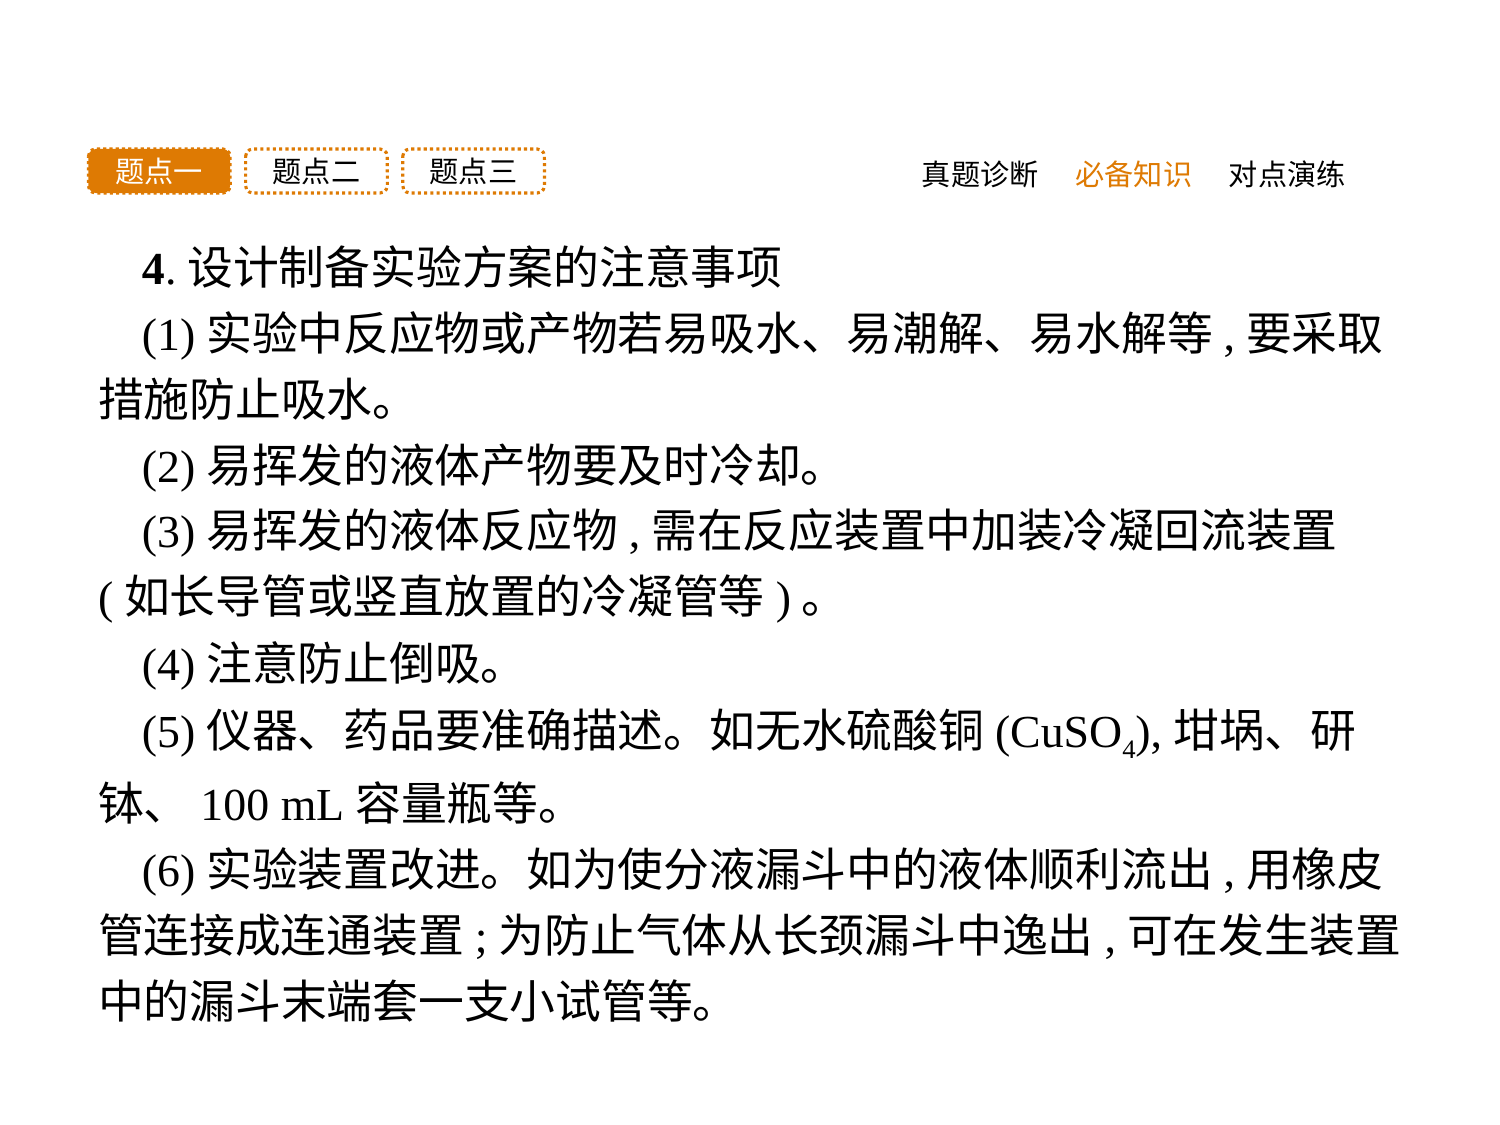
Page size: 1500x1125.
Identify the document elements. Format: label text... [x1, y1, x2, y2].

text_box 题点三 [400, 146, 547, 196]
text_box 对点演练 [1210, 148, 1365, 199]
text_box 题点二 [243, 146, 390, 196]
text_box 必备知识 [1057, 148, 1210, 199]
text_box 题点一 [86, 146, 233, 196]
text_box 真题诊断 [903, 148, 1057, 199]
text_box 4.设计制备实验方案的注意事项 (1)实验中反应物或产物若易吸水、易潮解、易水解等,要采取措施防止吸水。 (2)易挥发的液体产物要及时冷却。 (3)易挥发的液体反应物,需在反应装置中加装冷凝回流装置(如长导管或竖直放置的冷凝管等)。 (4)注意防止倒吸。 (5)仪器、药品要准确描述。如无水硫酸铜(CuSO4),坩埚、研钵、100 mL容量瓶等。 (6)实验装置改进。如为使分液漏斗中的液体顺利流出,用橡皮管连接成连通装置;为防止气体从长颈漏斗中逸出,可在发生装置中的漏斗末端套一支小试管等。 [83, 219, 1417, 1036]
